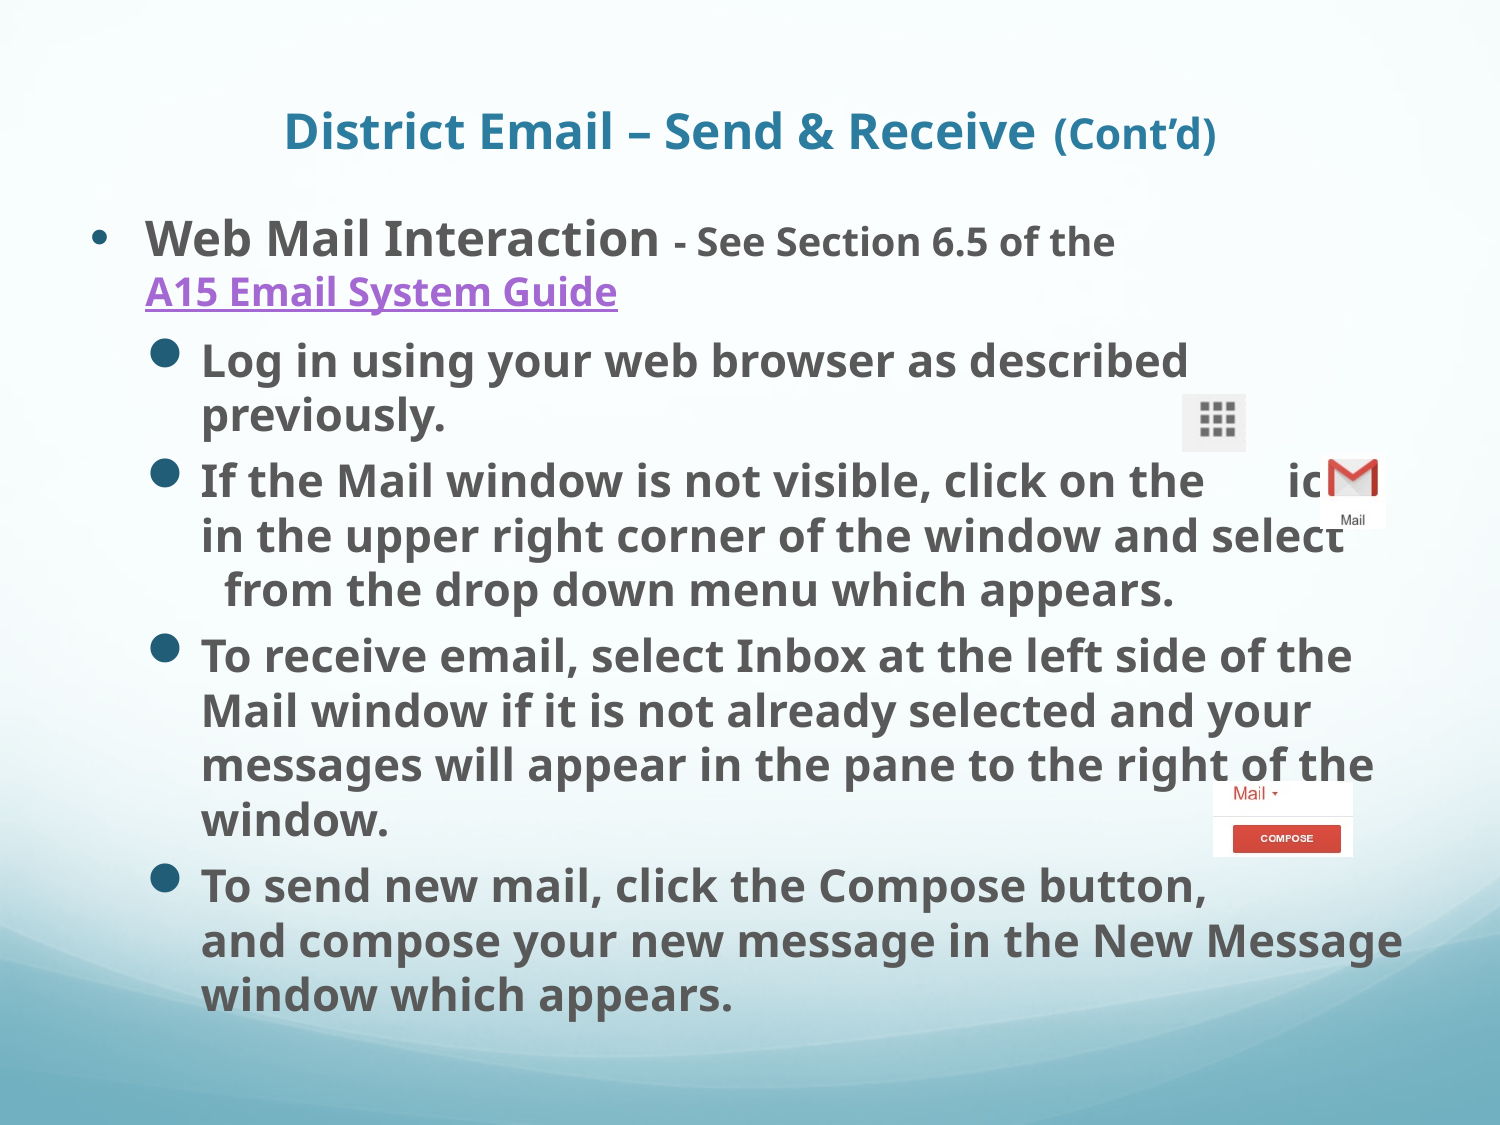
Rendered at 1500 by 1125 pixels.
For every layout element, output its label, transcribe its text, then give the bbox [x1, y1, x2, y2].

picture [1213, 781, 1354, 858]
title District Email – Send & Receive (Cont’d) [75, 77, 1425, 170]
picture [1181, 394, 1246, 452]
picture [1320, 452, 1386, 529]
list Web Mail Interaction - See Section 6.5 of the A15 Email System Guide Log in using your web browser as described previously. If the Mail window is not visible, click on the icon in the upper right corner of the window and select from the drop down menu which appears. To receive email, select Inbox at the left side of the Mail window if it is not already selected and your messages will appear in the pane to the right of the window. To send new mail, click the Compose button, and compose your new message in the New Message window which appears. [75, 199, 1425, 1036]
